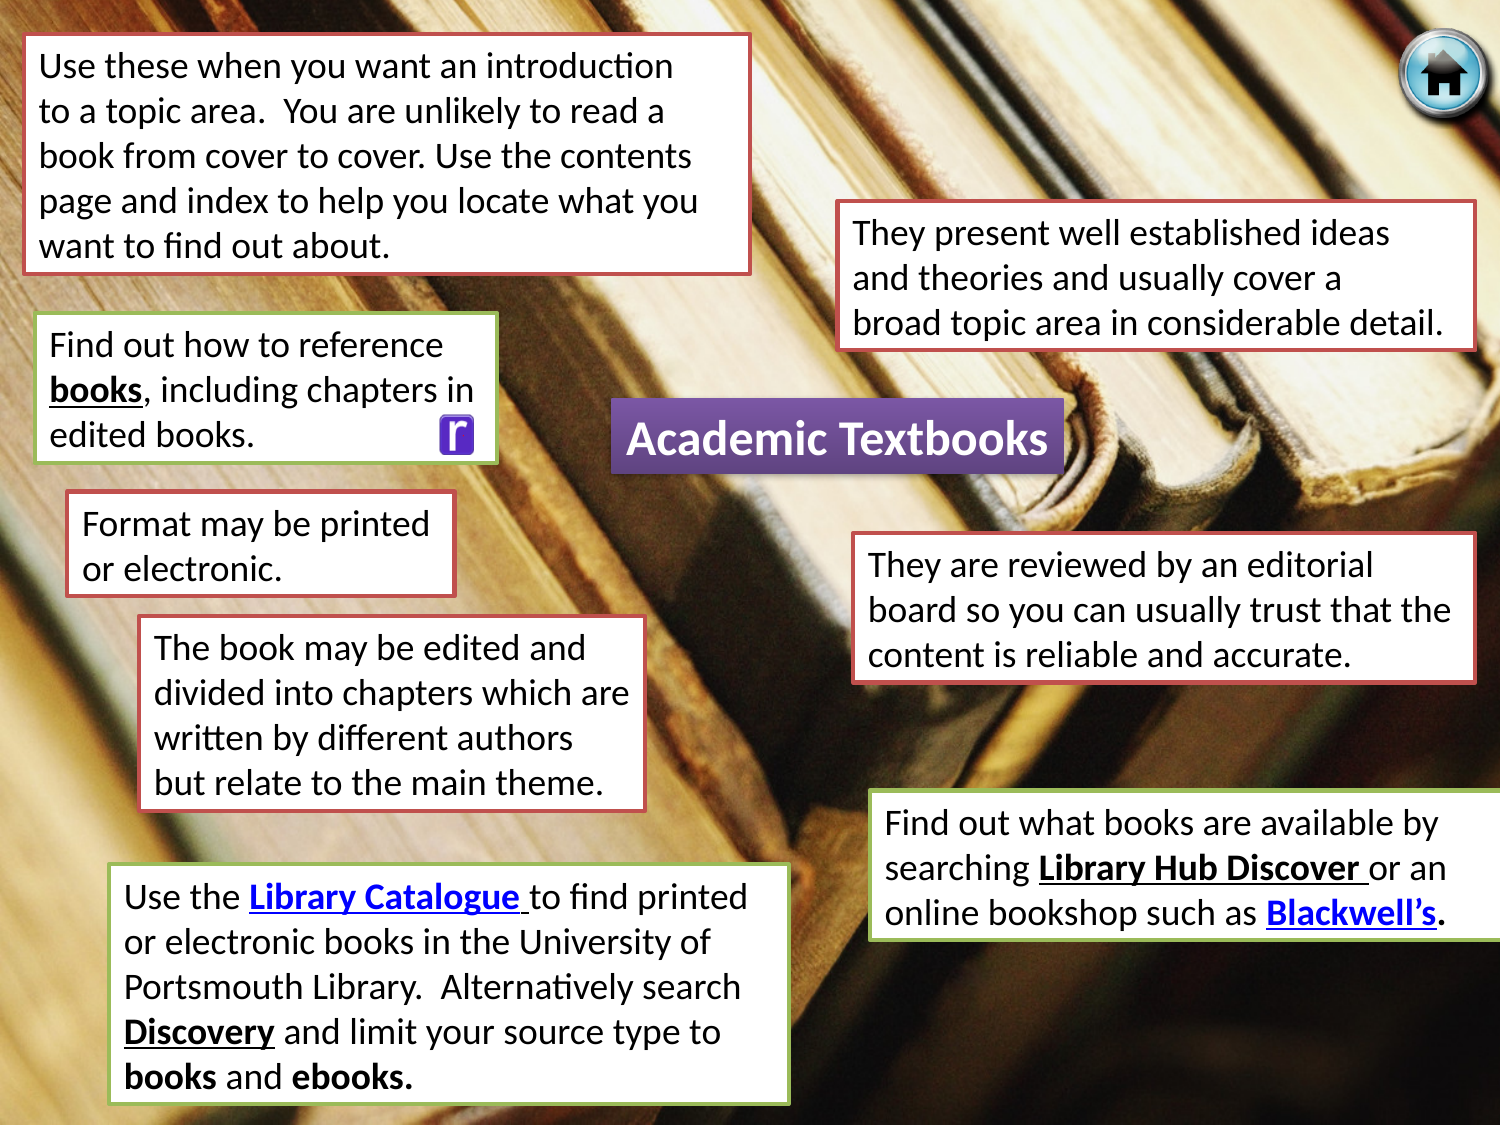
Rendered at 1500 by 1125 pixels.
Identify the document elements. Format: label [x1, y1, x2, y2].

text_box [34, 312, 498, 465]
picture [0, 0, 1500, 1125]
